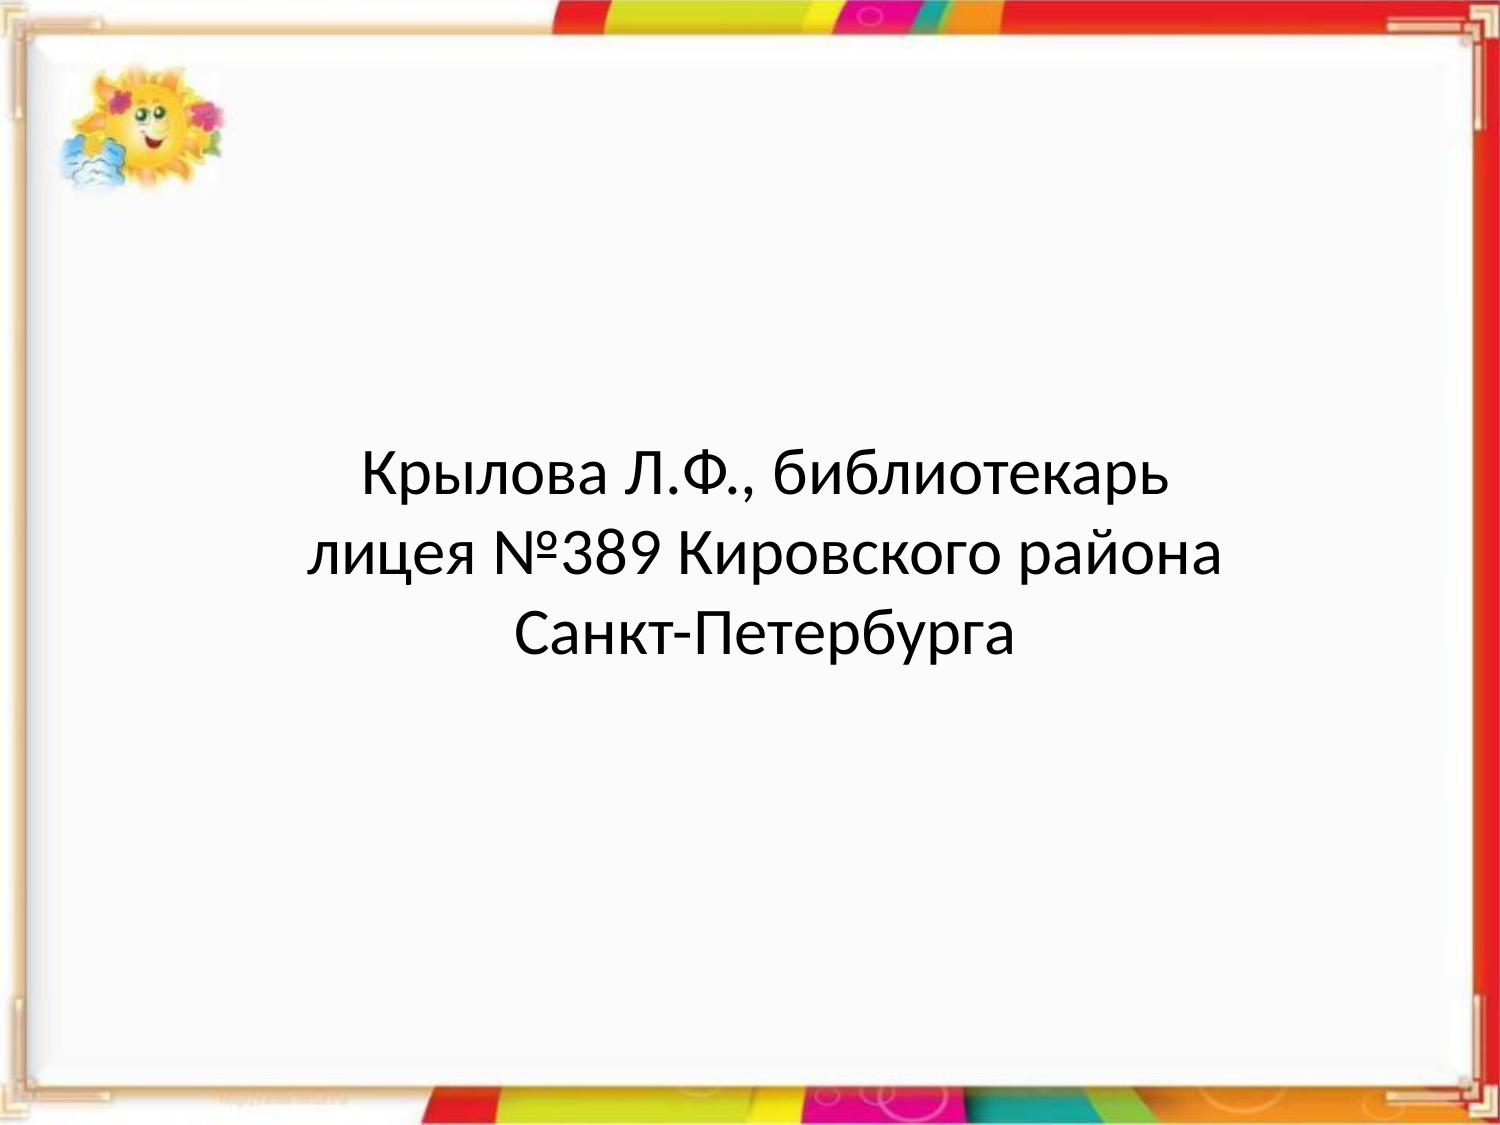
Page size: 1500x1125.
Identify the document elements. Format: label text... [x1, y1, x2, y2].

picture [0, 0, 1500, 1125]
text_box Крылова Л.Ф., библиотекарь лицея №389 Кировского района Санкт-Петербурга [251, 420, 1280, 676]
